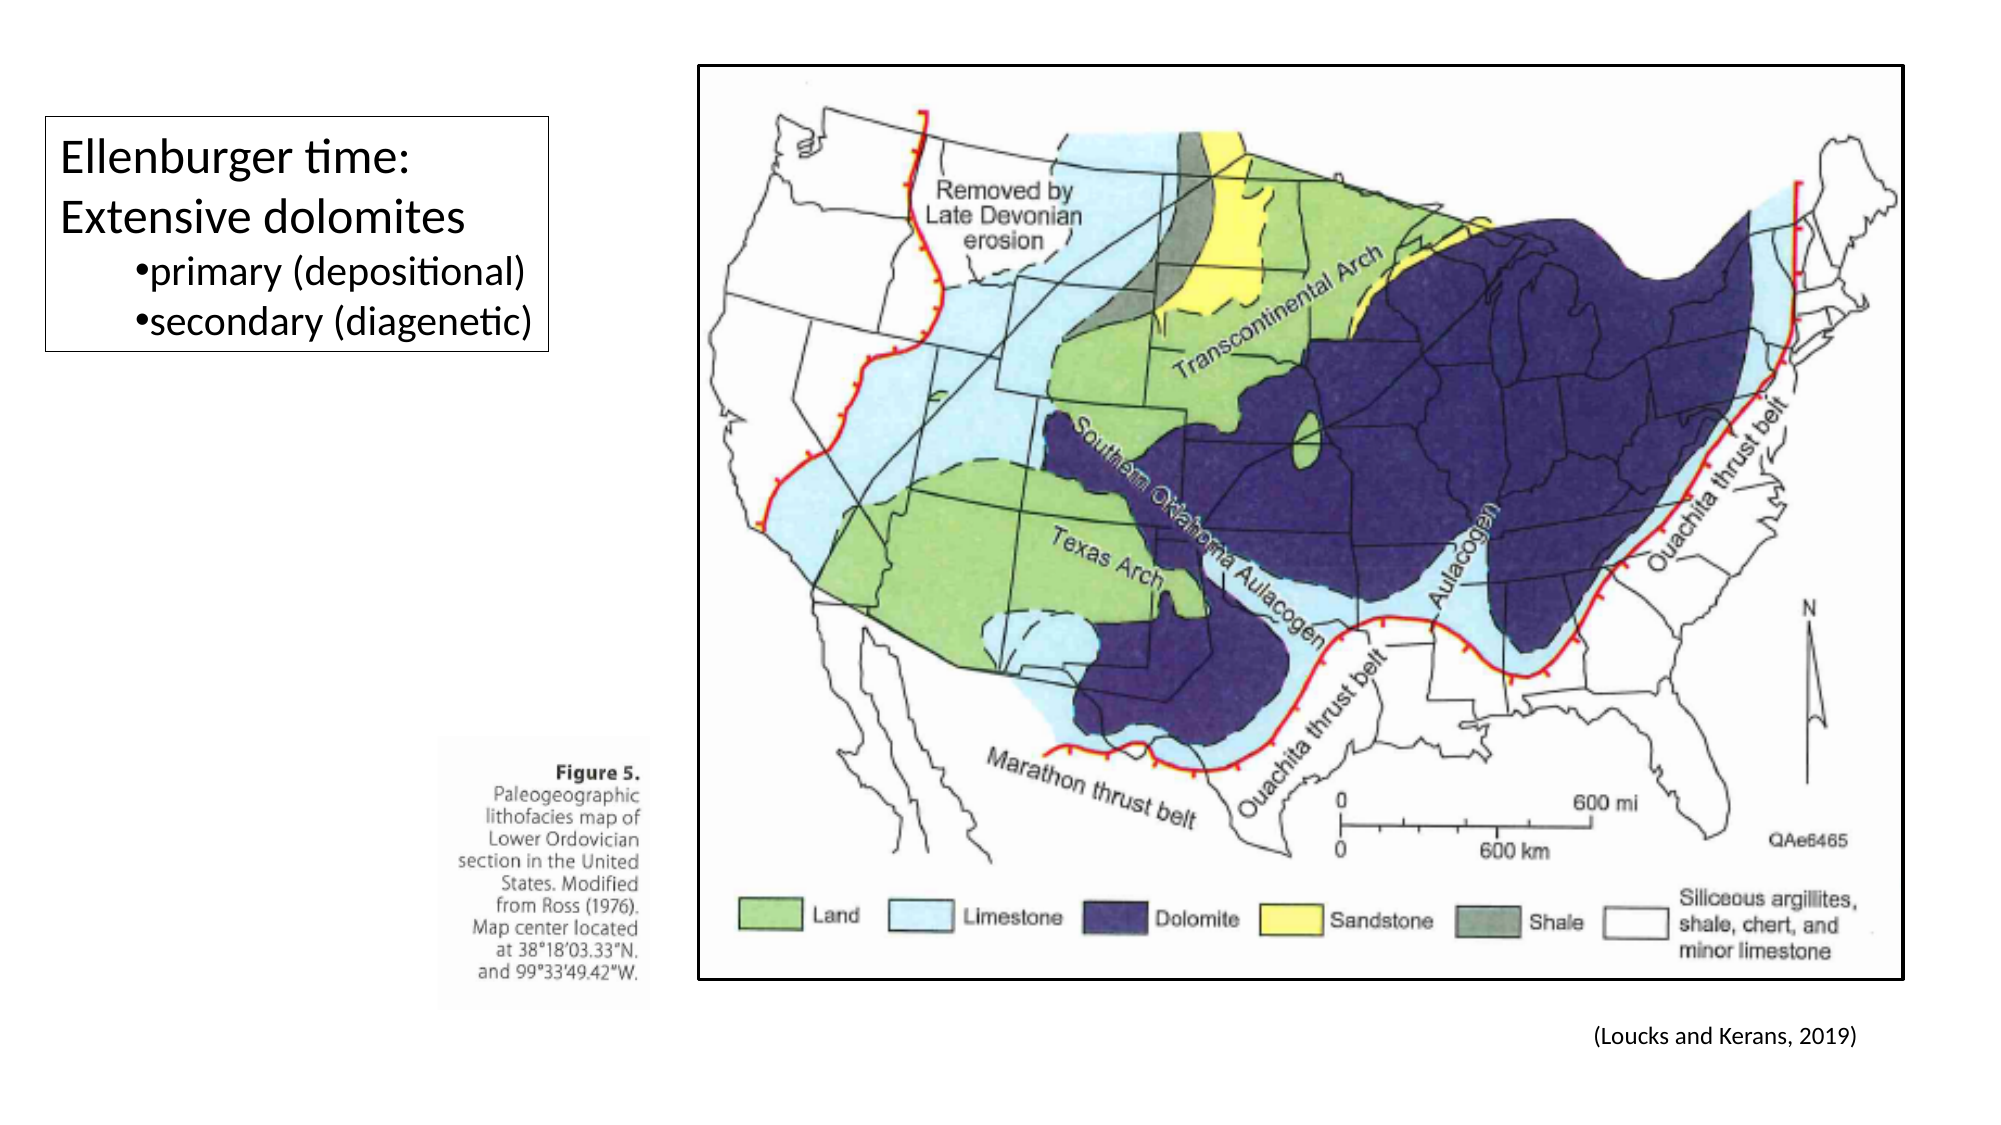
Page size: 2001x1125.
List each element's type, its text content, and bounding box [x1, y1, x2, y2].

picture [437, 736, 650, 1010]
text_box (Loucks and Kerans, 2019) [1578, 1012, 1873, 1057]
text_box Ellenburger time: Extensive dolomites primary (depositional) secondary (diagenetic) [45, 116, 549, 352]
picture [699, 67, 1902, 978]
